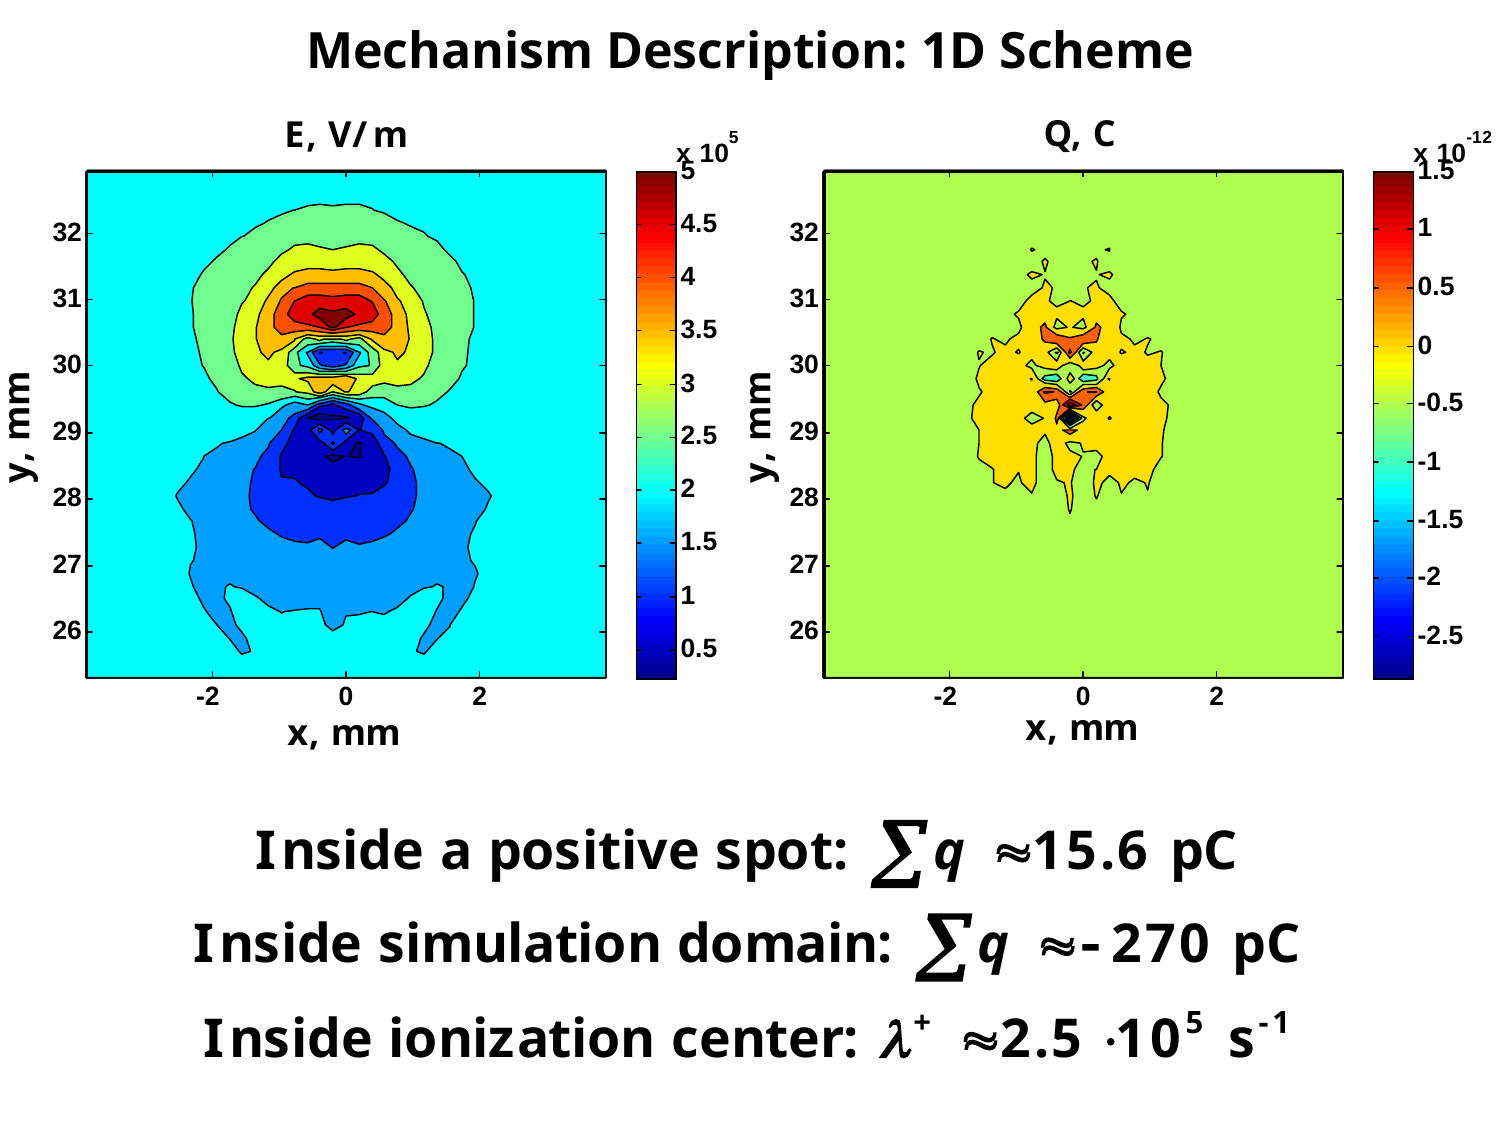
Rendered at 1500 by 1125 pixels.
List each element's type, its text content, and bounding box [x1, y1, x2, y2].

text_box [281, 718, 405, 761]
picture [0, 122, 1500, 747]
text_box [186, 811, 1313, 1070]
text_box Mechanism Description: 1D Scheme [0, 11, 1500, 87]
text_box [281, 111, 414, 163]
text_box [1038, 113, 1123, 162]
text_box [1019, 712, 1143, 755]
